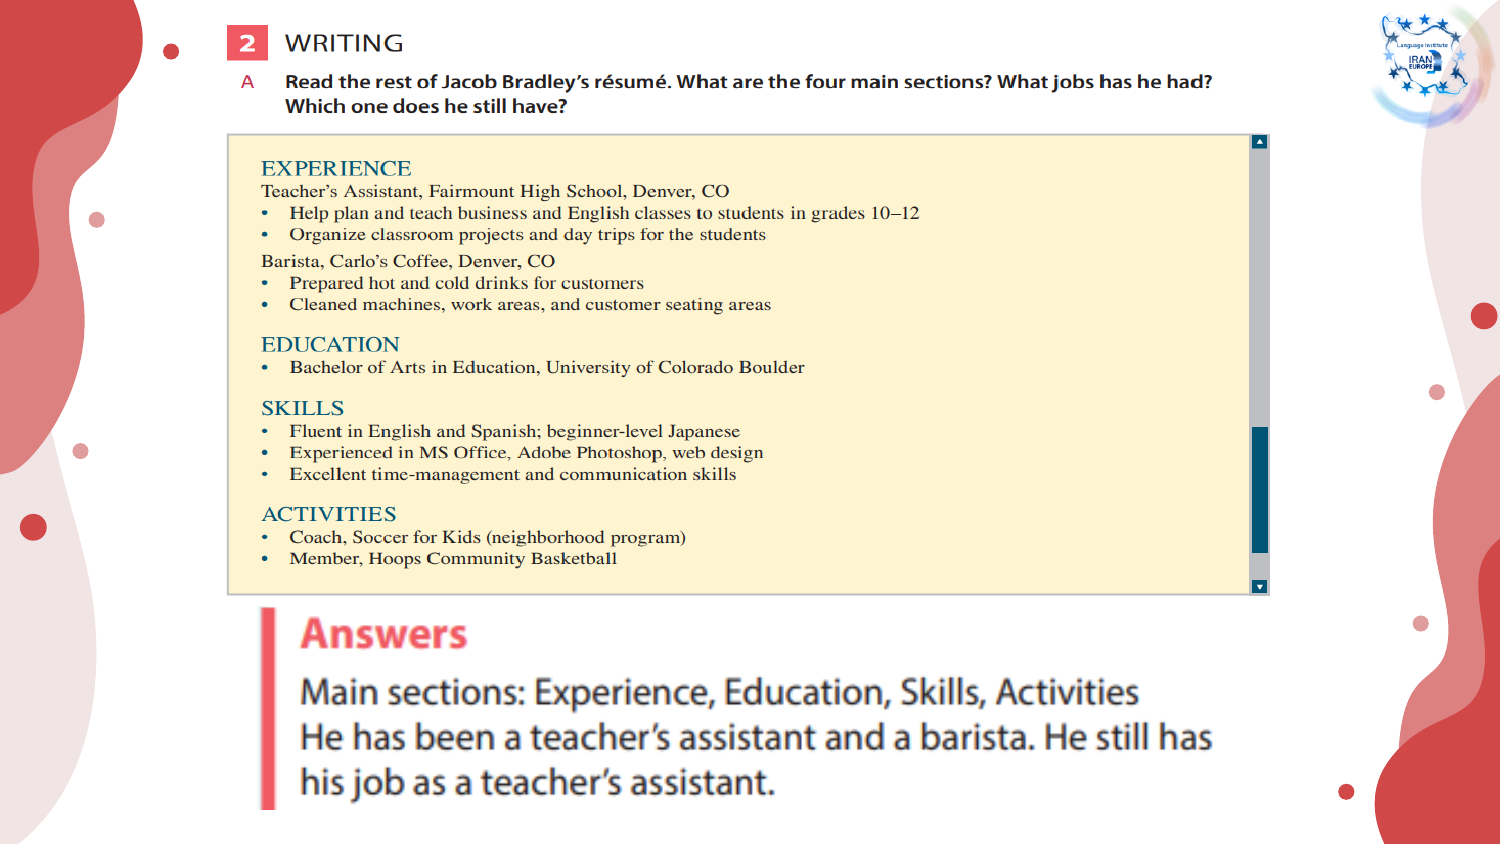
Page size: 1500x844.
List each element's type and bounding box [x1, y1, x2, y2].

picture [204, 0, 1284, 810]
picture [1364, 0, 1500, 132]
